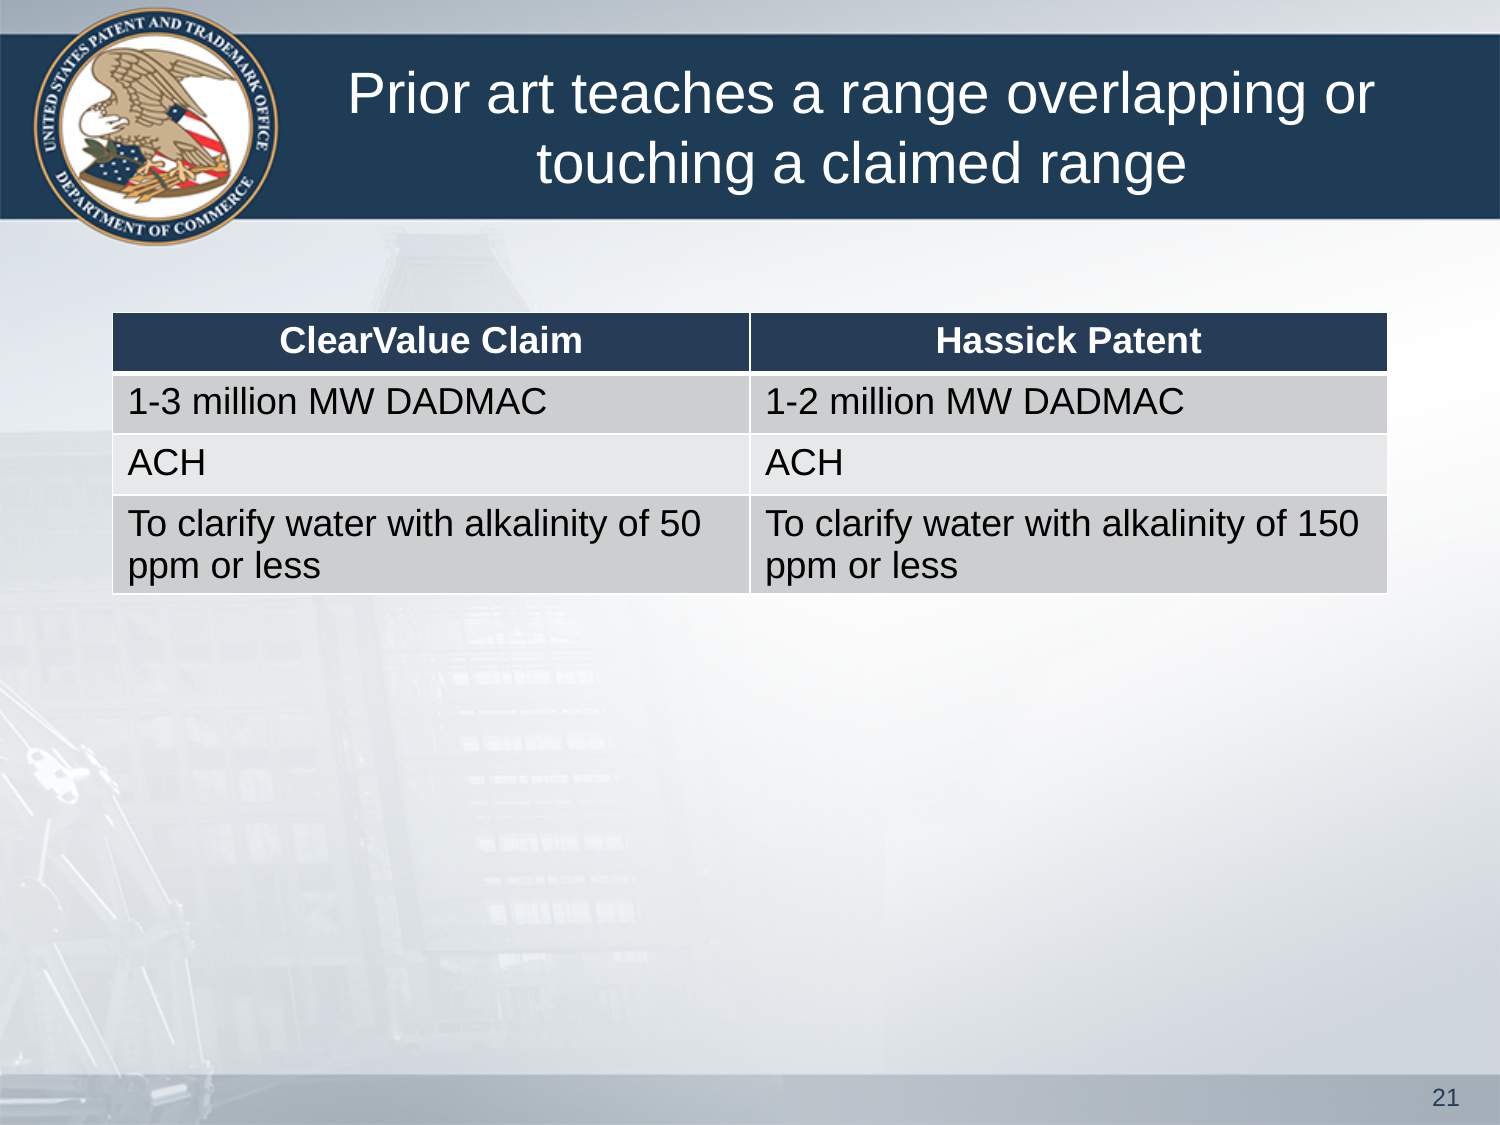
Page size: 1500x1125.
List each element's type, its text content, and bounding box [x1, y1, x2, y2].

table_cell To clarify water with alkalinity of 50 ppm or less [113, 496, 749, 593]
table_cell 1-2 million MW DADMAC [751, 376, 1387, 433]
table_cell ACH [751, 435, 1387, 494]
table_cell To clarify water with alkalinity of 150 ppm or less [751, 496, 1387, 593]
table_cell 1-3 million MW DADMAC [113, 376, 749, 433]
slide_number 21 [1162, 1037, 1475, 1113]
table_header Hassick Patent [751, 313, 1387, 371]
picture [0, 0, 1500, 1125]
table_header ClearValue Claim [113, 313, 749, 371]
title Prior art teaches a range overlapping or touching a claimed range [275, 37, 1450, 213]
table_cell ACH [113, 435, 749, 494]
